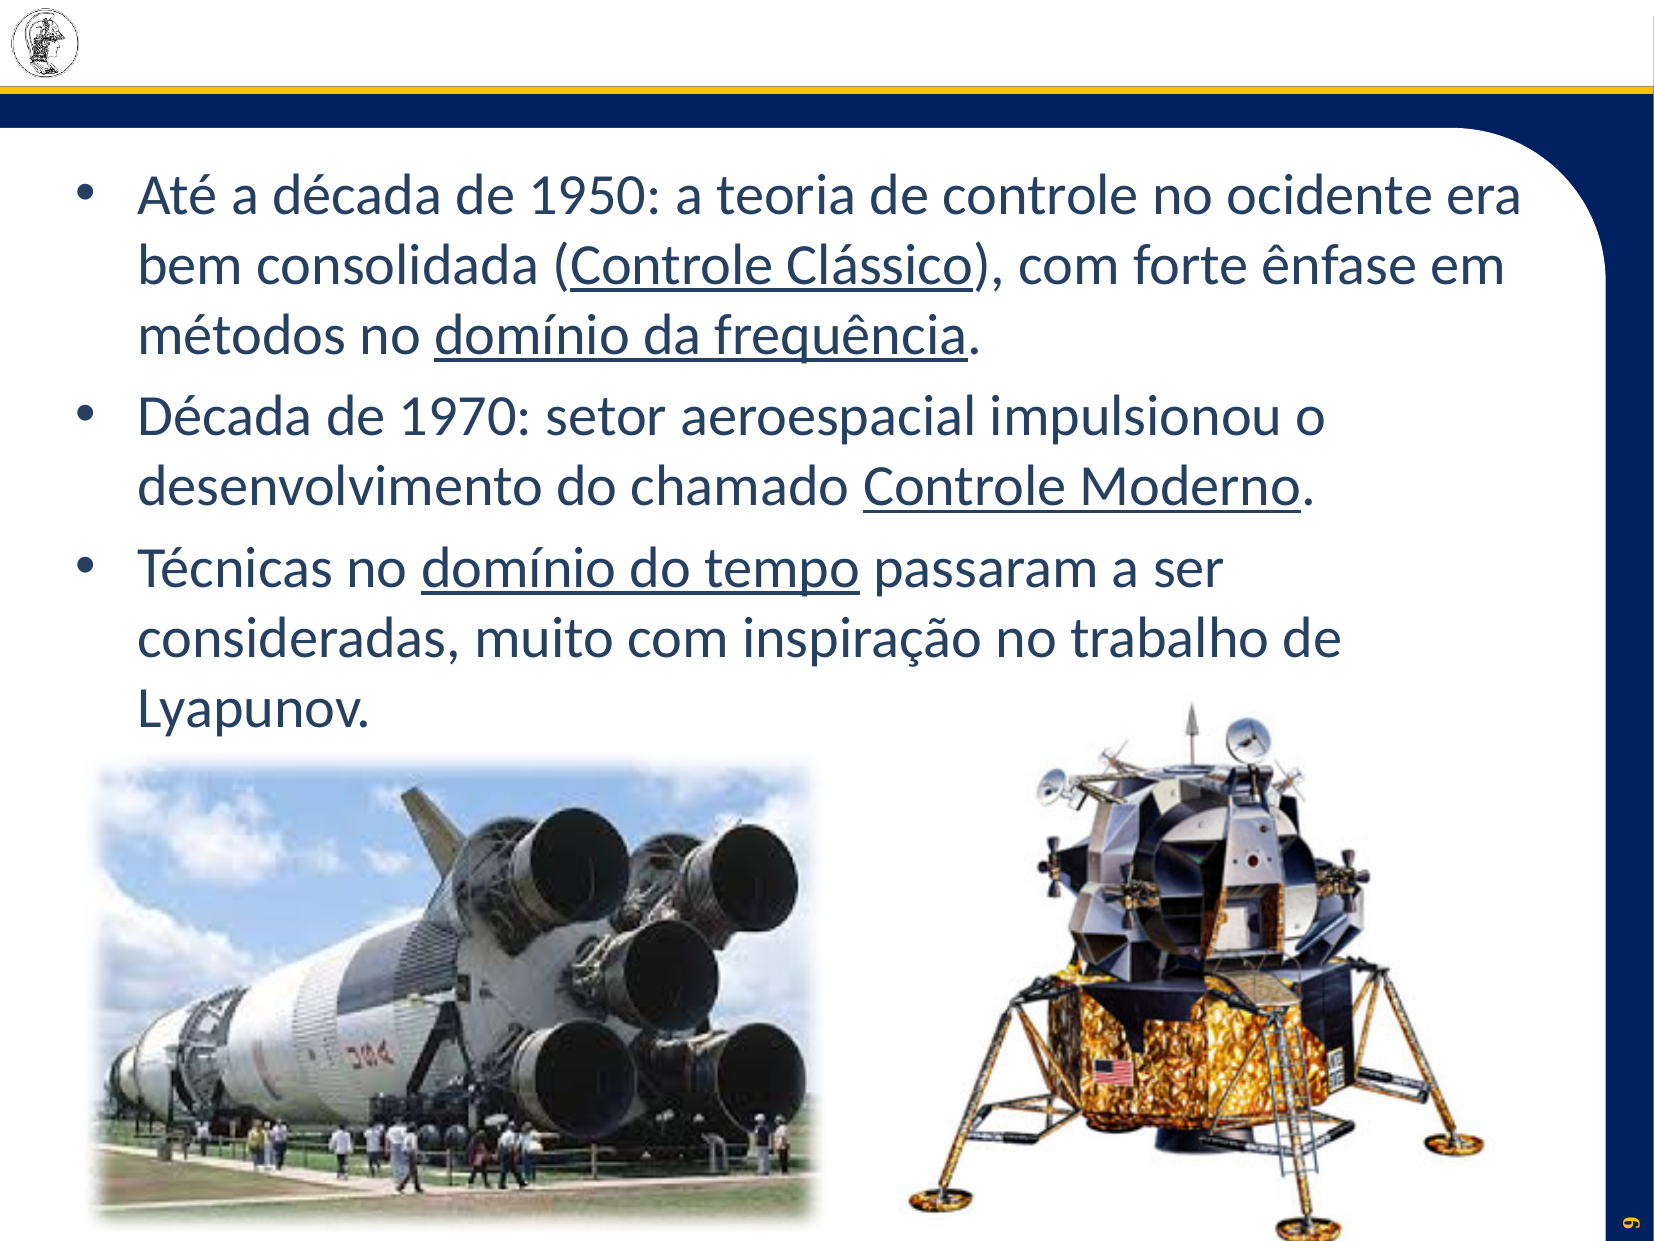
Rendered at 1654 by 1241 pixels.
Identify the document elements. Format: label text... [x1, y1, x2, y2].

picture [11, 8, 79, 78]
list Até a década de 1950: a teoria de controle no ocidente era bem consolidada (Controle Clássico), com forte ênfase em métodos no domínio da frequência. Década de 1970: setor aeroespacial impulsionou o desenvolvimento do chamado Controle Moderno. Técnicas no domínio do tempo passaram a ser consideradas, muito com inspiração no trabalho de Lyapunov. [58, 147, 1548, 1090]
picture [82, 678, 1591, 1241]
